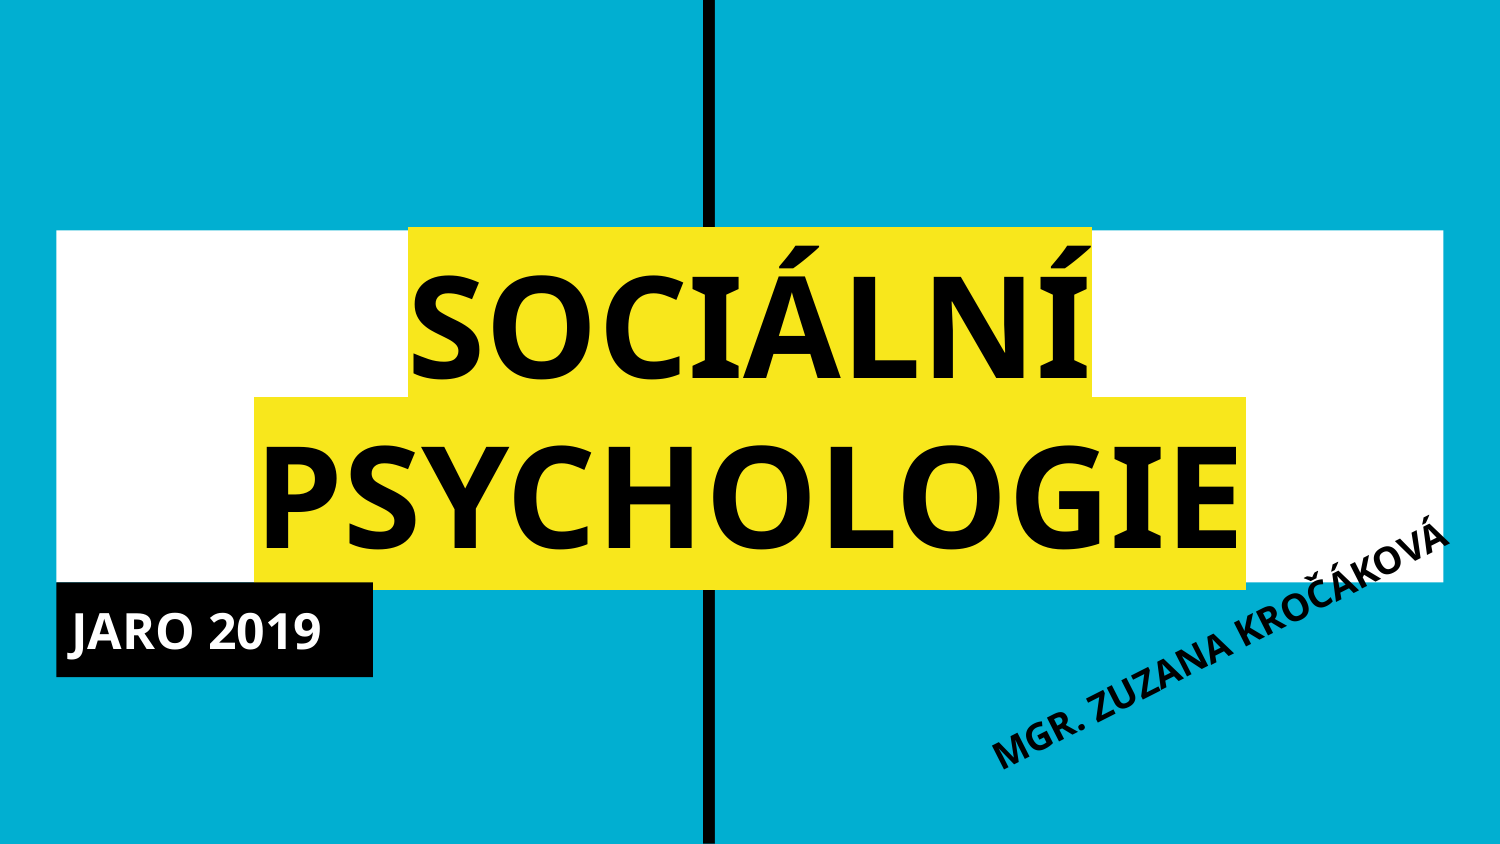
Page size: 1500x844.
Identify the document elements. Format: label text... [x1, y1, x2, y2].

subtitle JARO 2019 [56, 582, 373, 678]
title SOCIÁLNÍ PSYCHOLOGIE [56, 230, 1444, 583]
text_box MGR. ZUZANA KROČÁKOVÁ [964, 482, 1488, 796]
